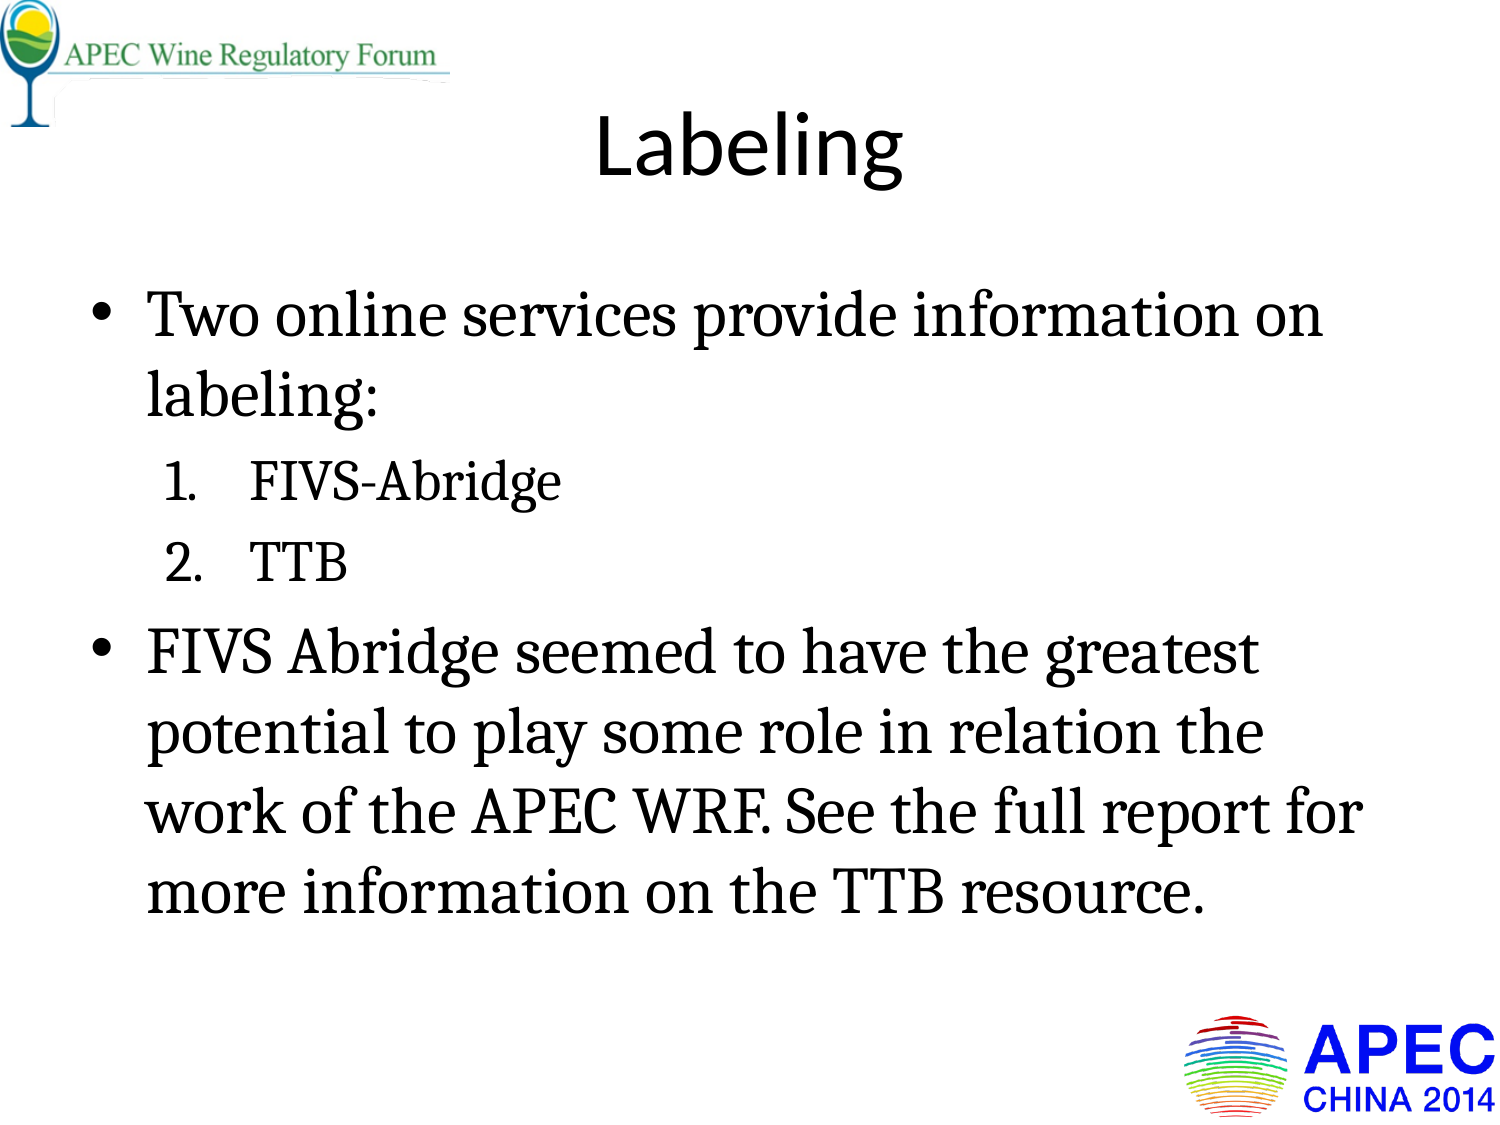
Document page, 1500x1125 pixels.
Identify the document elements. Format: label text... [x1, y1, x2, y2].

picture [0, 0, 450, 127]
picture [1176, 1013, 1500, 1125]
list Two online services provide information on labeling: FIVS-Abridge TTB FIVS Abridge seemed to have the greatest potential to play some role in relation the work of the APEC WRF. See the full report for more information on the TTB resource. [75, 262, 1425, 1005]
title Labeling [75, 45, 1425, 233]
